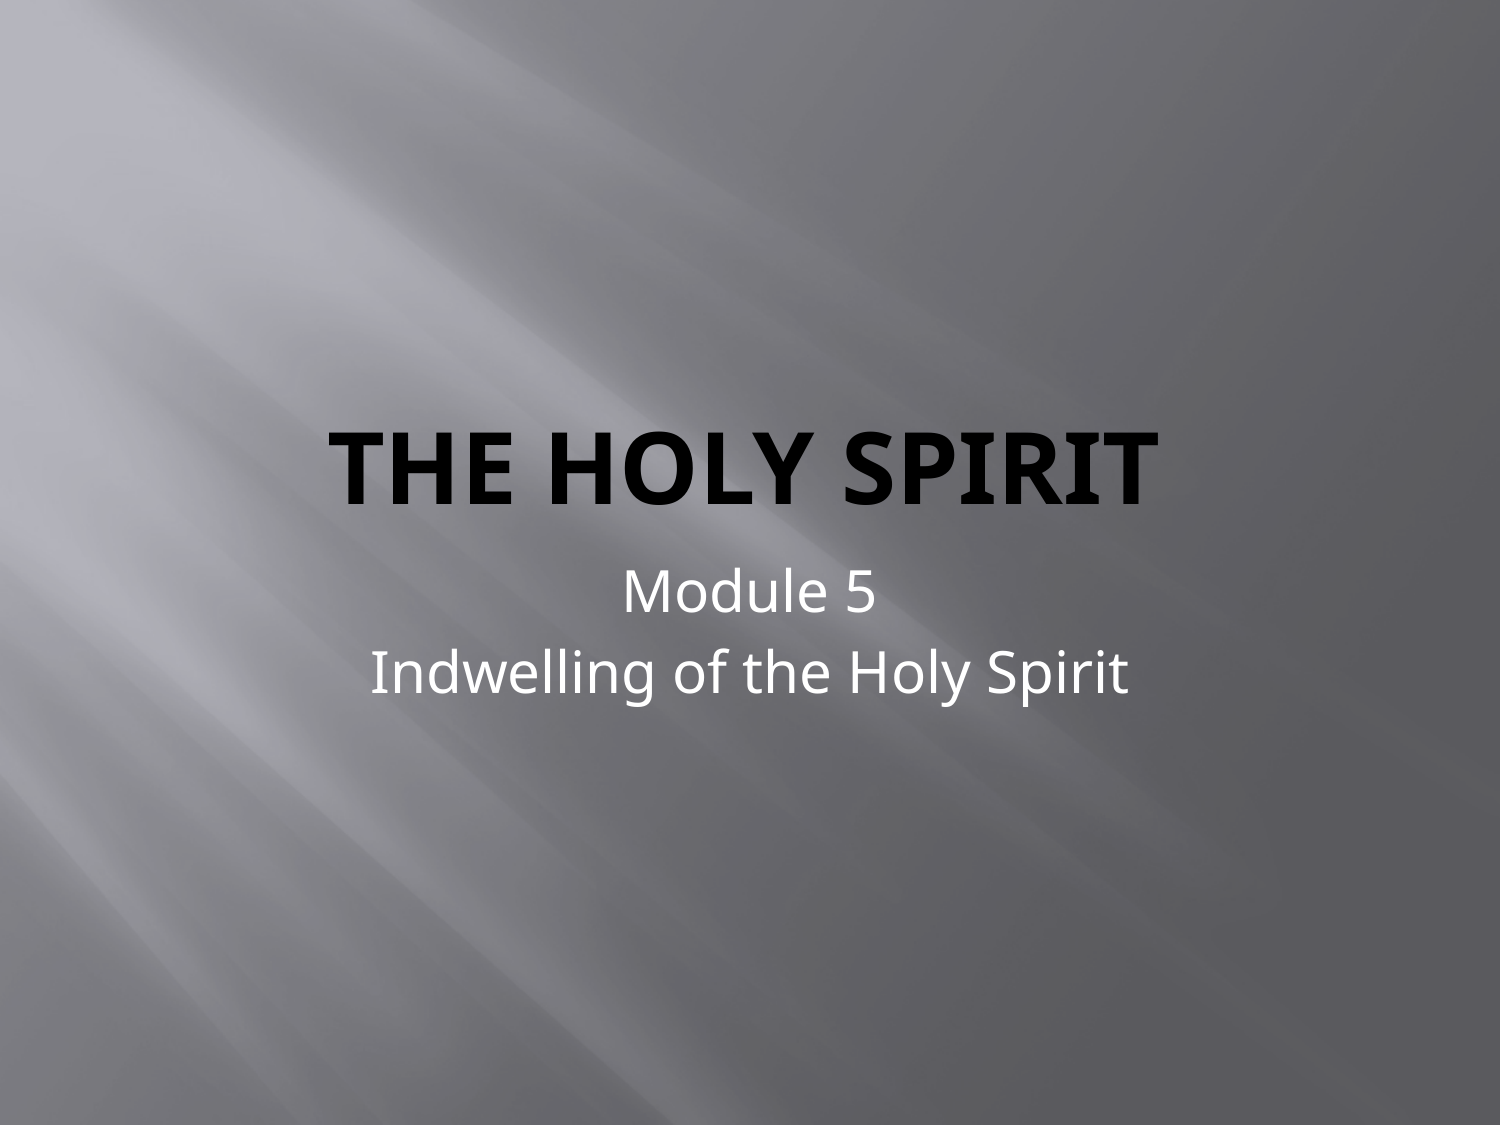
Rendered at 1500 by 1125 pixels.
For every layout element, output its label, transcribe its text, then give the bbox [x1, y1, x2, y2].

title The holy spirit [69, 224, 1420, 525]
subtitle Module 5 Indwelling of the Holy Spirit [225, 546, 1275, 834]
